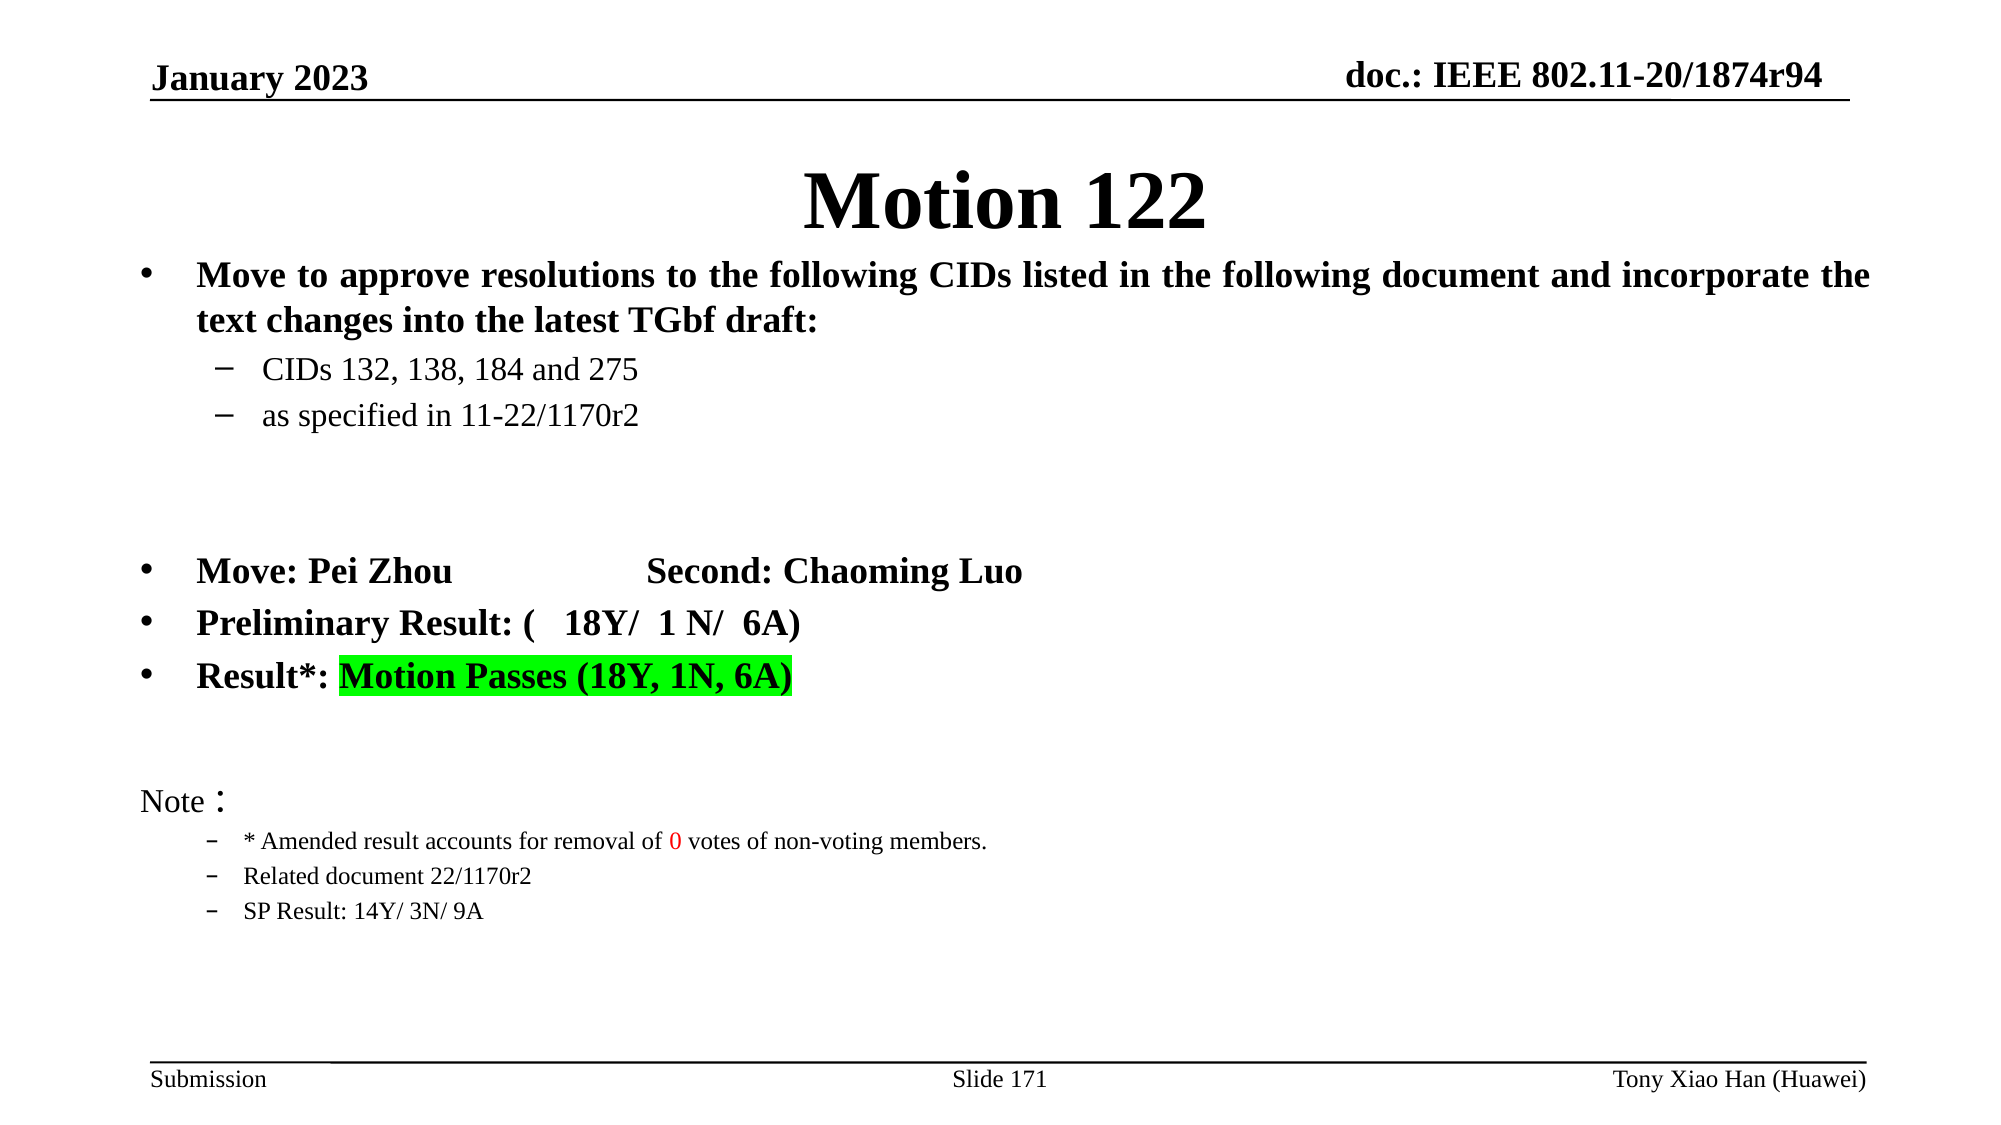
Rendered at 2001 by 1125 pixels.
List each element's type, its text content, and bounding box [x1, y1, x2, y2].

text_box Move to approve resolutions to the following CIDs listed in the following document and incorporate the text changes into the latest TGbf draft: CIDs 132, 138, 184 and 275 as specified in 11-22/1170r2 Move: Pei Zhou Second: Chaoming Luo Preliminary Result: ( 18Y/ 1 N/ 6A) Result*: Motion Passes (18Y, 1N, 6A) Note： * Amended result accounts for removal of 0 votes of non-voting members. Related document 22/1170r2 SP Result: 14Y/ 3N/ 9A [125, 212, 1888, 900]
text_box Motion 122 [368, 137, 1644, 212]
